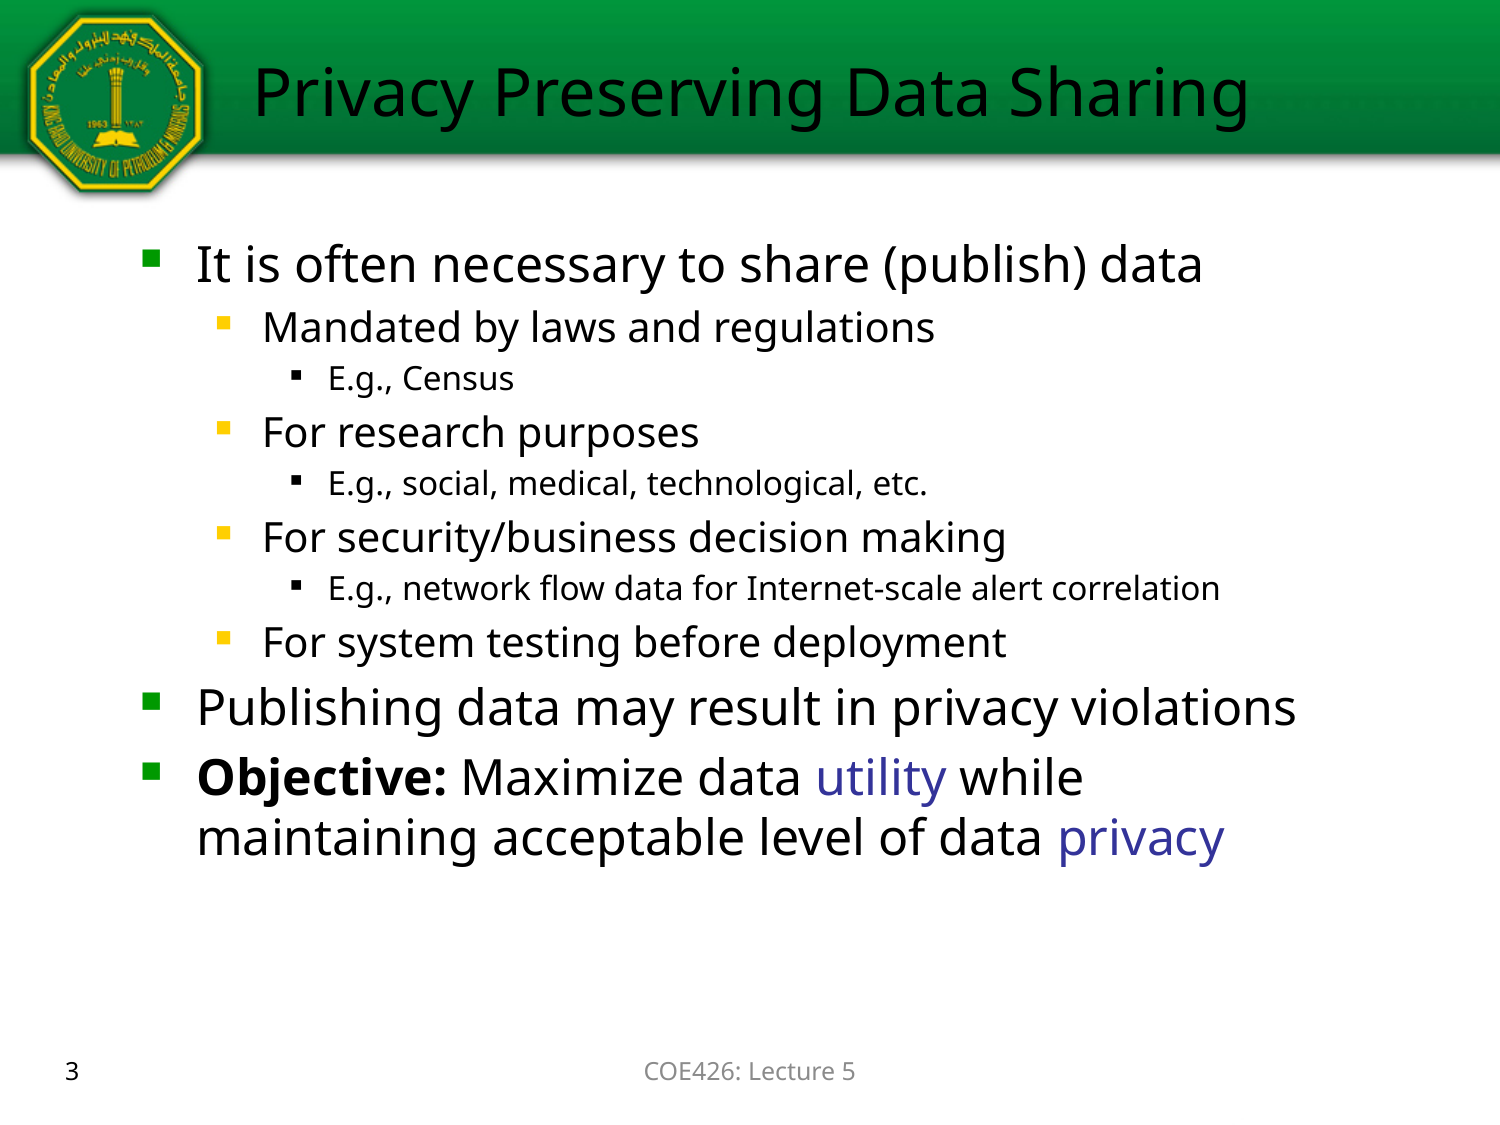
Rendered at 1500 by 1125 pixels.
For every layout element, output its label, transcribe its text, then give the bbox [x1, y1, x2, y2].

slide_number 3 [50, 1042, 388, 1103]
list It is often necessary to share (publish) data Mandated by laws and regulations E.g., Census For research purposes E.g., social, medical, technological, etc. For security/business decision making E.g., network flow data for Internet-scale alert correlation For system testing before deployment Publishing data may result in privacy violations Objective: Maximize data utility while maintaining acceptable level of data privacy [125, 224, 1382, 1007]
picture [0, 0, 1500, 1125]
footer COE426: Lecture 5 [496, 1042, 1004, 1103]
title Privacy Preserving Data Sharing [237, 35, 1437, 138]
